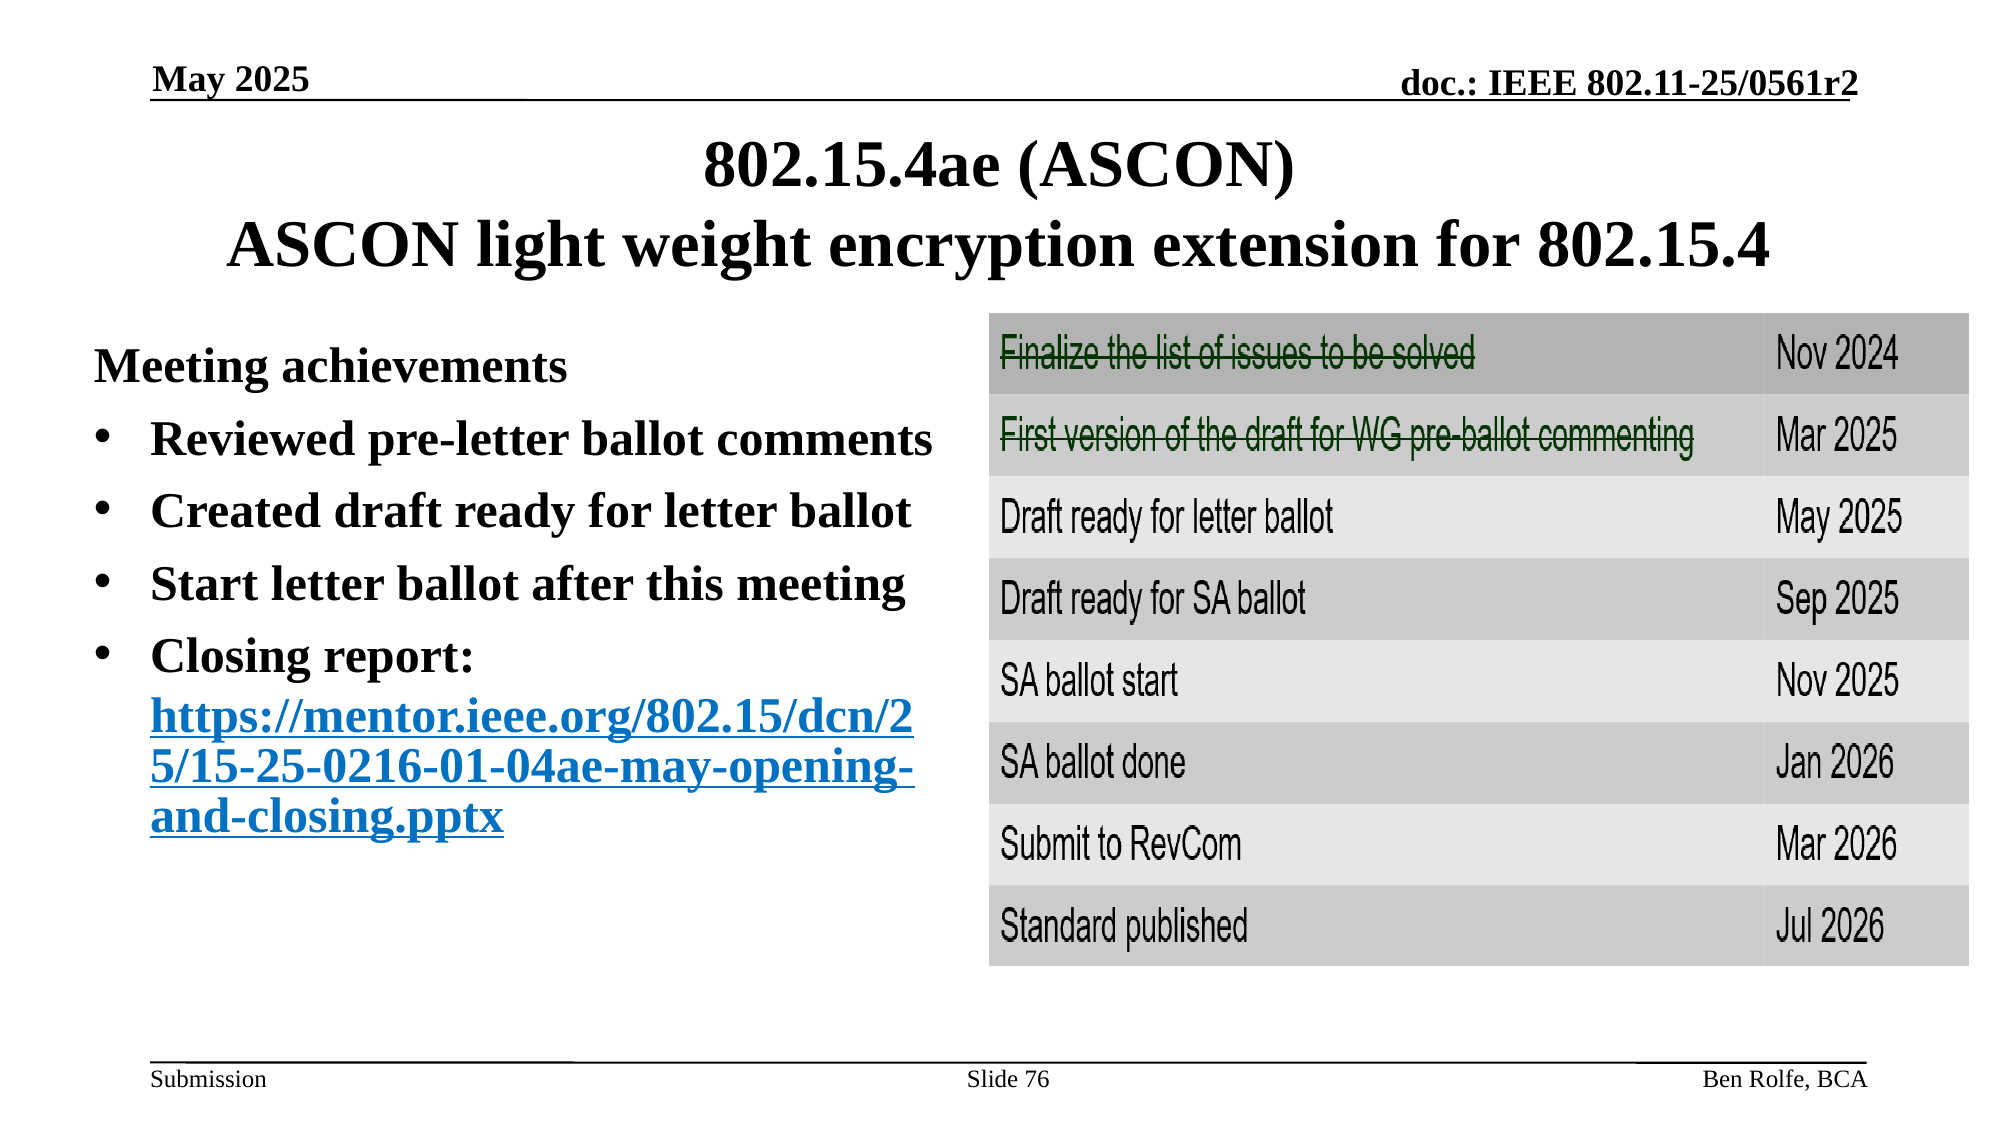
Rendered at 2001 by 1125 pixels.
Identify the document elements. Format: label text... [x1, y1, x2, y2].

title 802.15.4ae (ASCON) ASCON light weight encryption extension for 802.15.4 [149, 112, 1850, 288]
picture [987, 307, 1969, 984]
footer Ben Rolfe, BCA [1171, 1061, 1869, 1093]
list Meeting achievements Reviewed pre-letter ballot comments Created draft ready for letter ballot Start letter ballot after this meeting Closing report: https://mentor.ieee.org/802.15/dcn/25/15-25-0216-01-04ae-may-opening-and-closing.pptx [78, 324, 951, 1000]
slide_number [152, 54, 563, 100]
slide_number Slide 76 [950, 1061, 1067, 1123]
